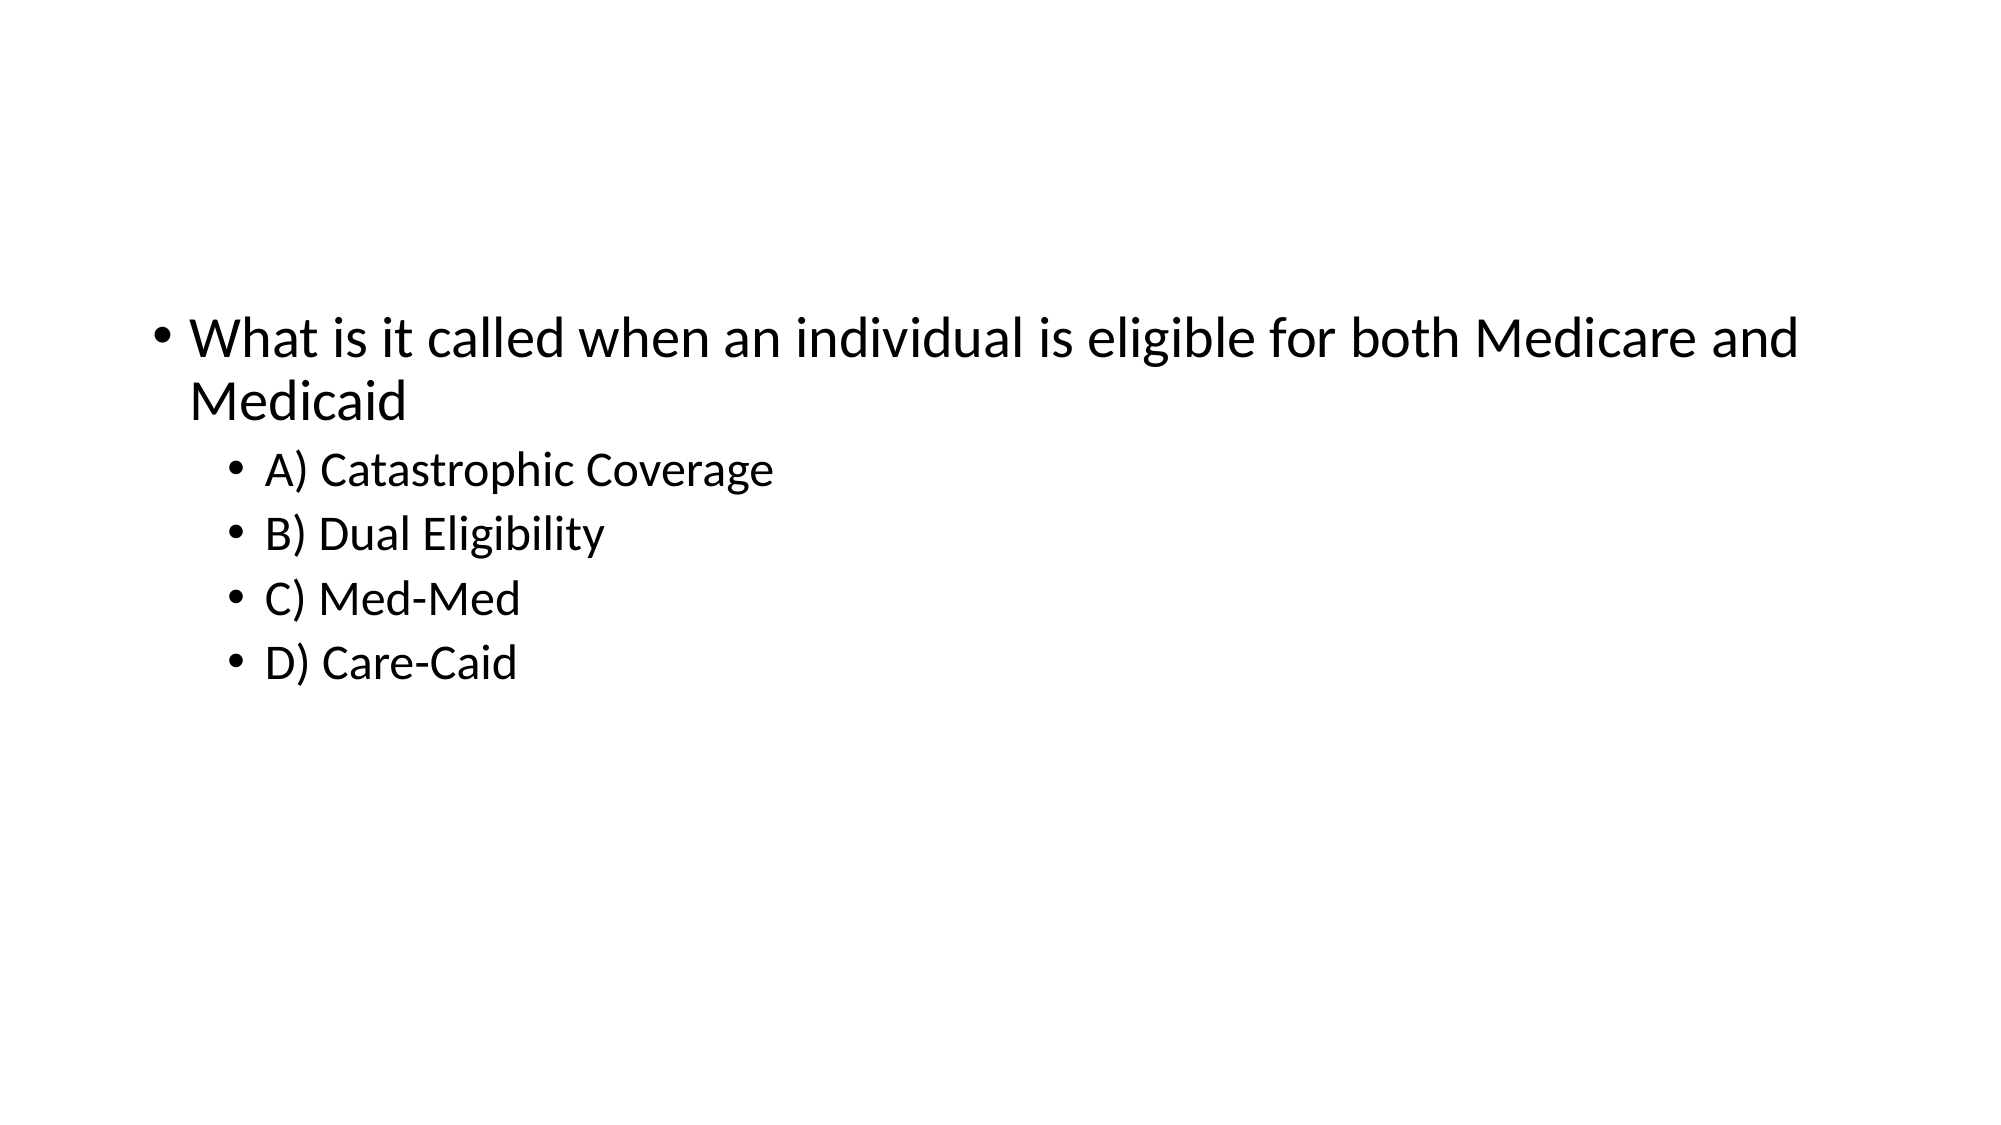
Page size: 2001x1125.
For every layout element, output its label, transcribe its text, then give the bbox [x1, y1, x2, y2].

list What is it called when an individual is eligible for both Medicare and Medicaid A) Catastrophic Coverage B) Dual Eligibility C) Med-Med D) Care-Caid [137, 299, 1863, 1014]
